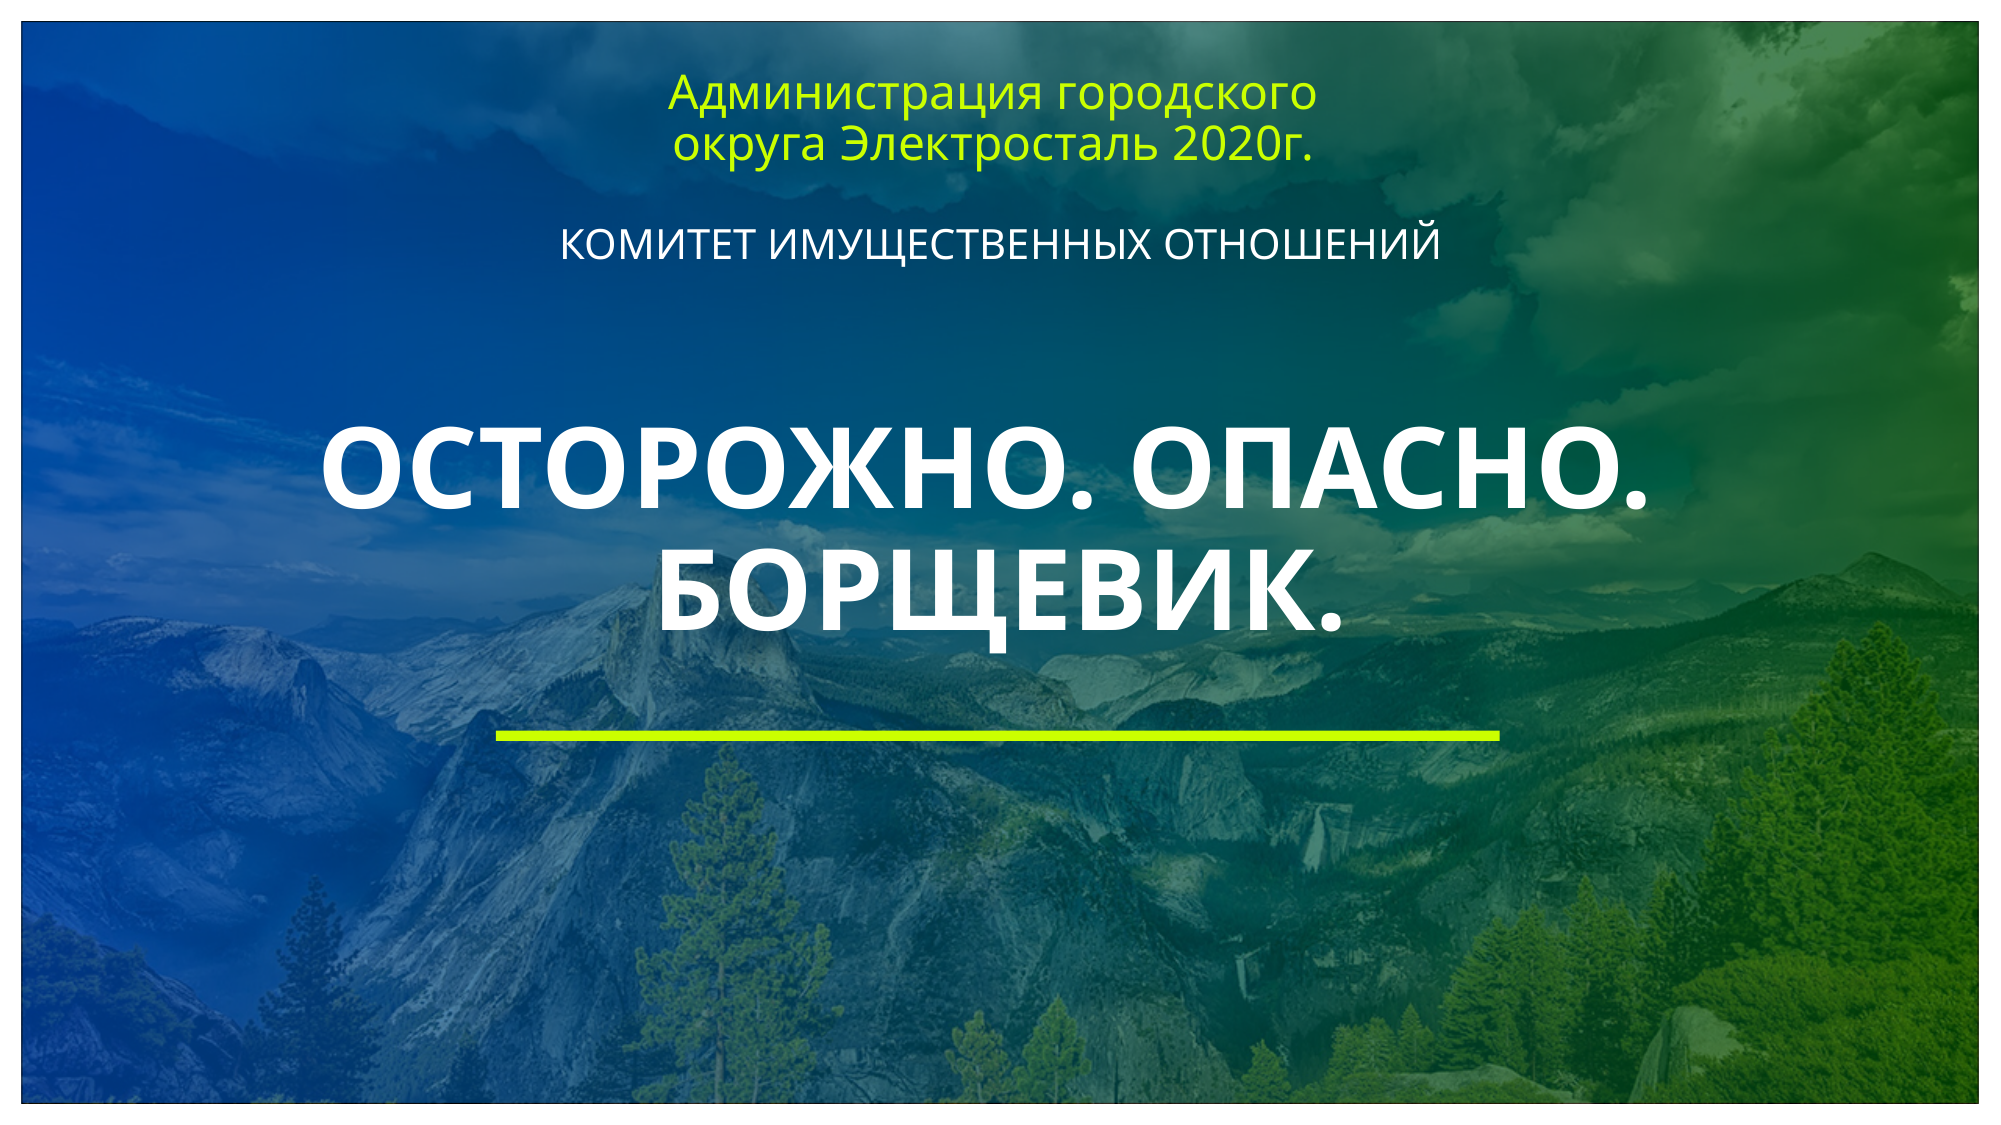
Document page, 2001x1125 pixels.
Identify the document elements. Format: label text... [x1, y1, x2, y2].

list Администрация городского округа Электросталь 2020г. [635, 60, 1352, 114]
title ОСТОРОЖНО. ОПАСНО. БОРЩЕВИК. [170, 345, 1830, 720]
list КОМИТЕТ ИМУЩЕСТВЕННЫХ ОТНОШЕНИЙ [487, 215, 1515, 269]
picture [21, 21, 1979, 1104]
